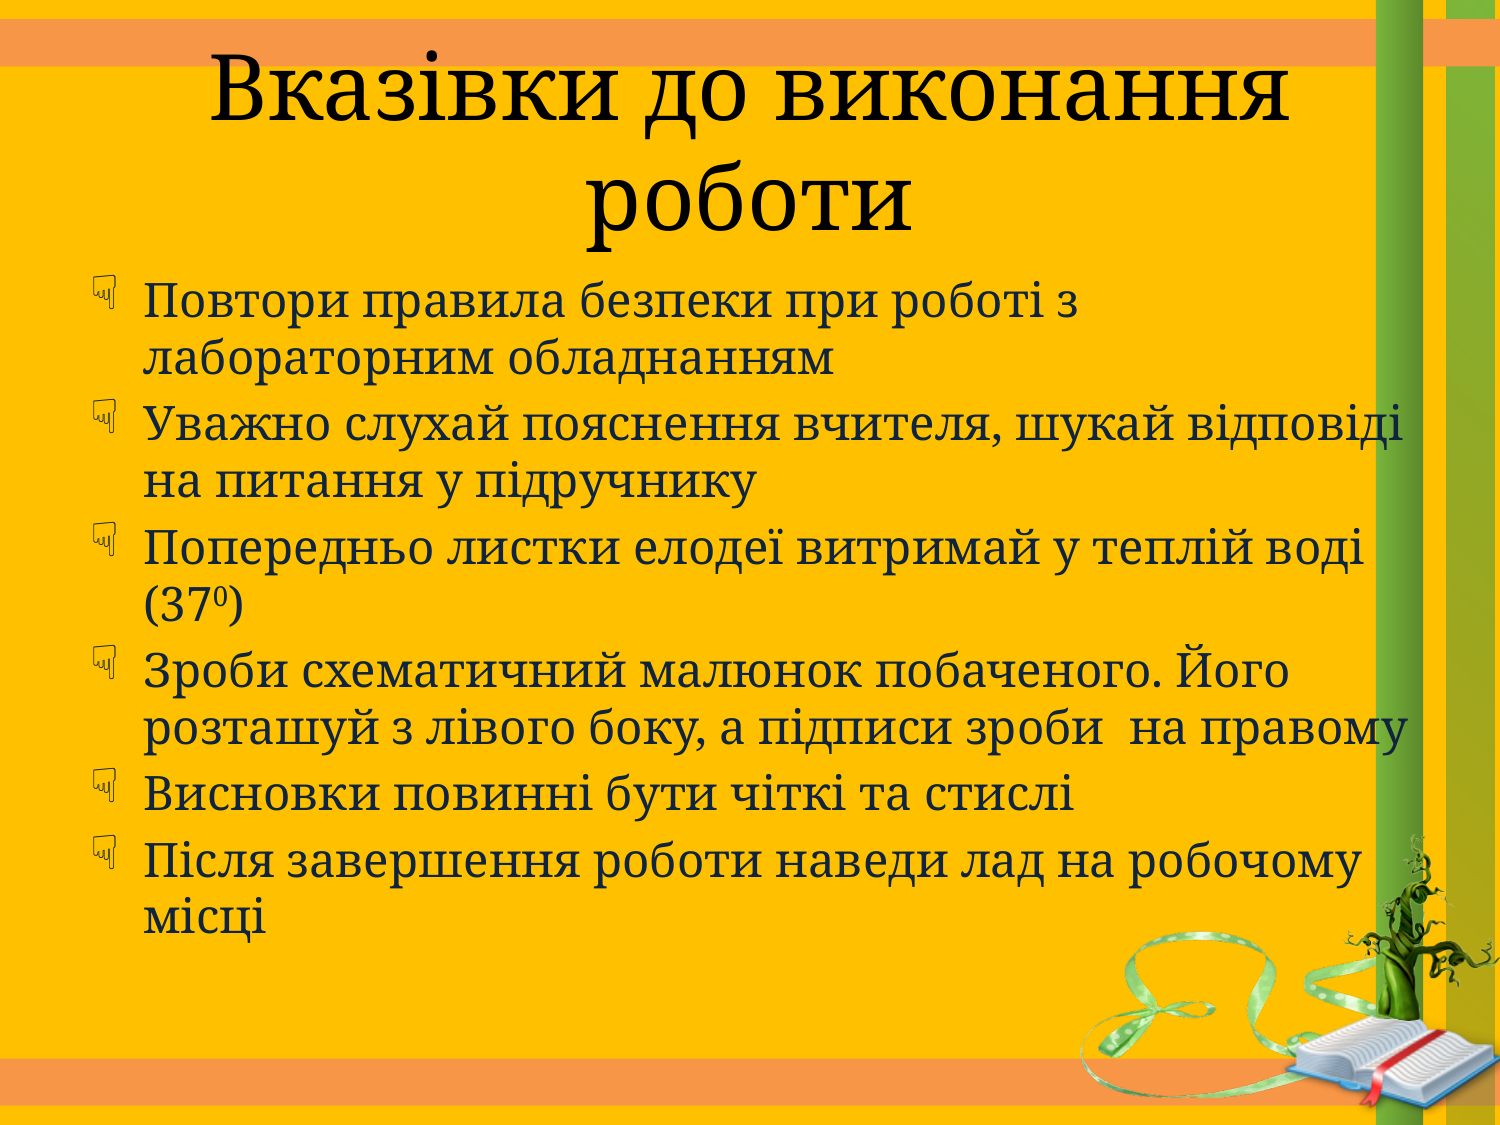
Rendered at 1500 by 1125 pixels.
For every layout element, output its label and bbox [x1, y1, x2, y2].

text_box [0, 0, 1500, 1125]
